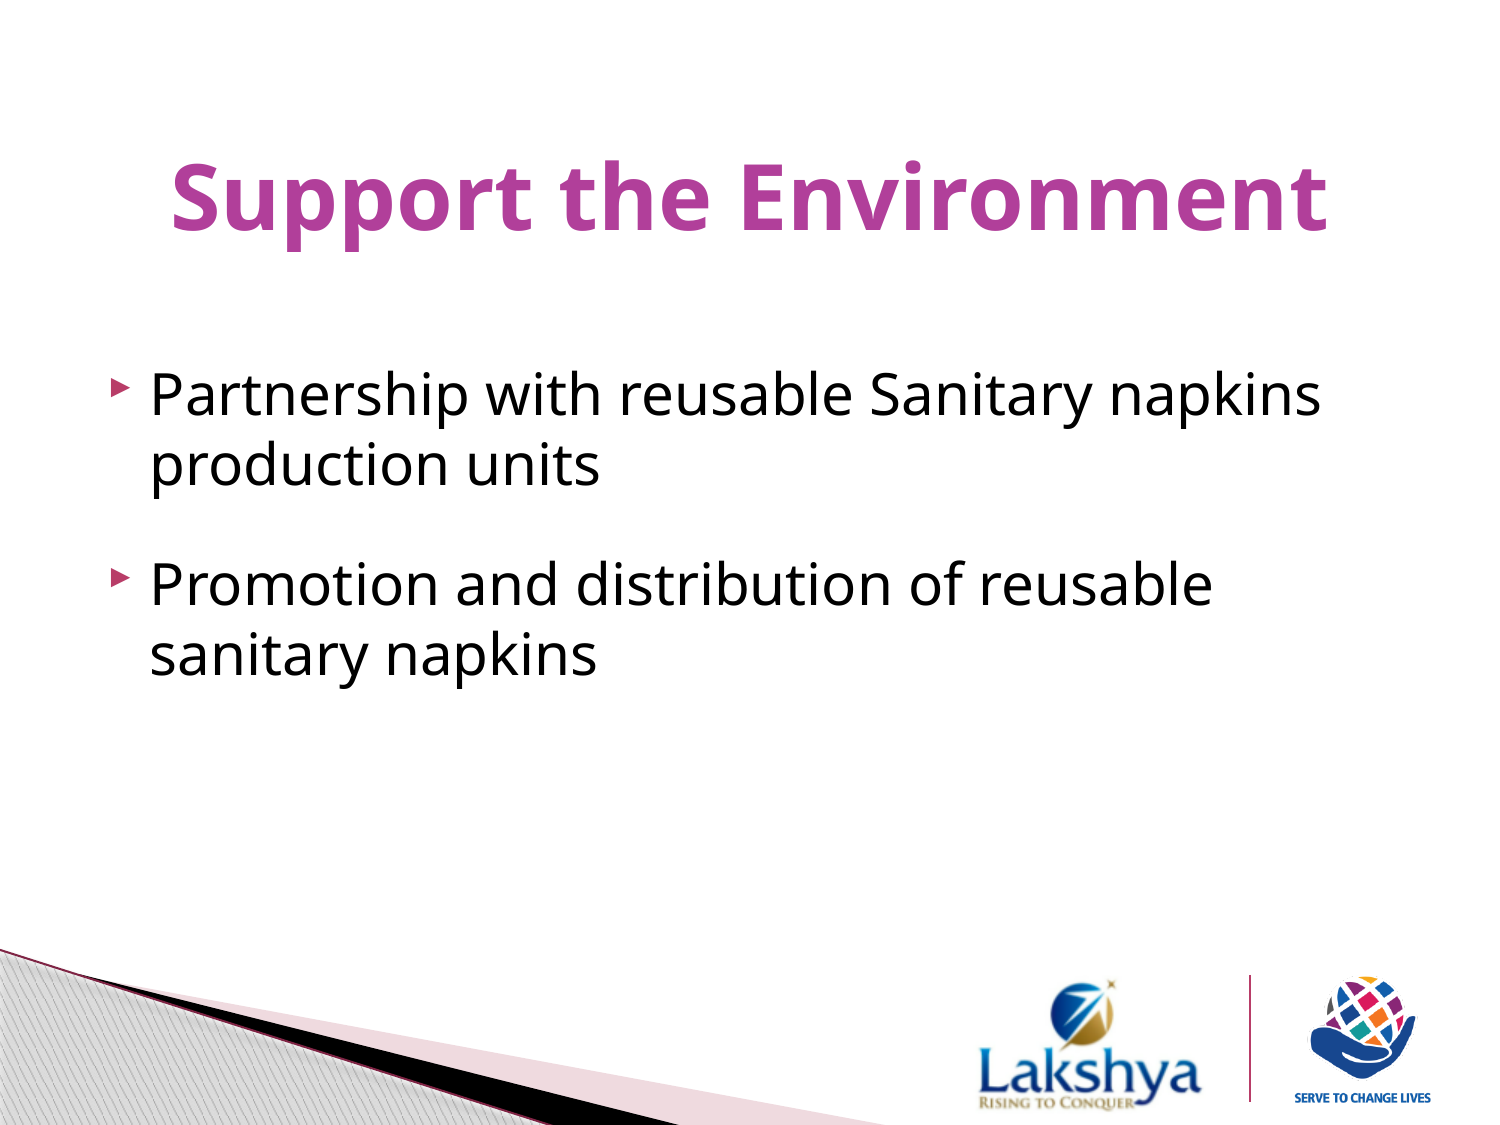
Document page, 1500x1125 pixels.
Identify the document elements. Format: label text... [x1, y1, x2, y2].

picture [1294, 974, 1431, 1103]
picture [946, 974, 1232, 1121]
list Partnership with reusable Sanitary napkins production units Promotion and distribution of reusable sanitary napkins [75, 350, 1425, 825]
title Support the Environment [75, 99, 1425, 288]
